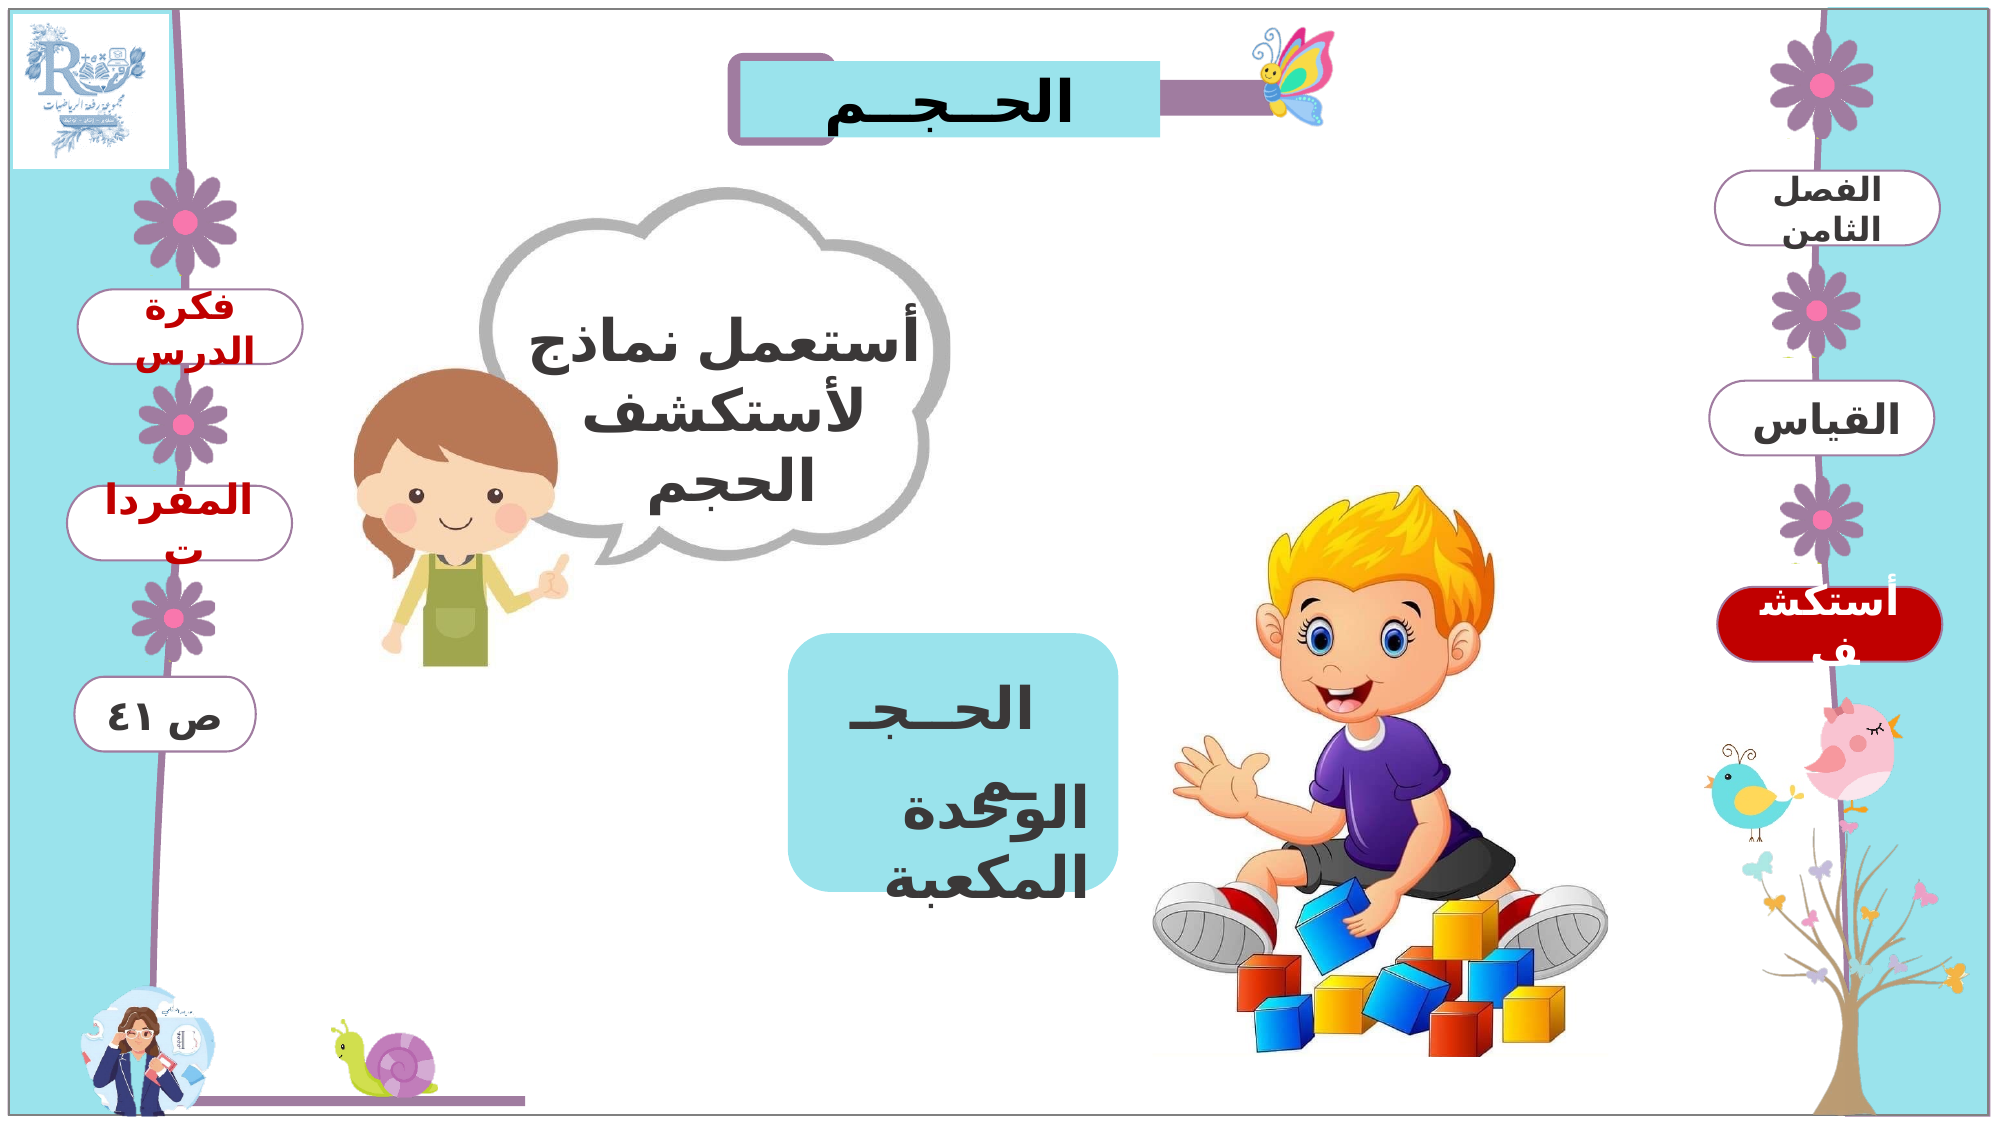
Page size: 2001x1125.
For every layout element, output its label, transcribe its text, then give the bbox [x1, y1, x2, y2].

text_box الحــجــم [824, 664, 1051, 763]
picture [73, 977, 222, 1125]
text_box أستكشف [1716, 585, 1944, 663]
text_box الوحدة المكعبة [738, 763, 1106, 918]
picture [1704, 697, 1981, 1116]
picture [1233, 5, 1359, 134]
text_box [8, 8, 1989, 1116]
picture [1770, 31, 1874, 139]
picture [331, 1019, 438, 1098]
text_box فكرة الدرس [76, 288, 304, 366]
text_box الفصل الثامن [1713, 169, 1941, 247]
text_box المفردات [65, 484, 294, 562]
picture [138, 378, 228, 471]
text_box ص ٤١ [73, 675, 257, 753]
picture [1771, 264, 1861, 358]
text_box الحــجــم [739, 60, 1161, 138]
picture [1780, 476, 1864, 564]
picture [353, 175, 951, 669]
picture [131, 574, 216, 662]
picture [1152, 485, 1609, 1057]
text_box القياس [1708, 379, 1936, 457]
picture [13, 14, 237, 276]
